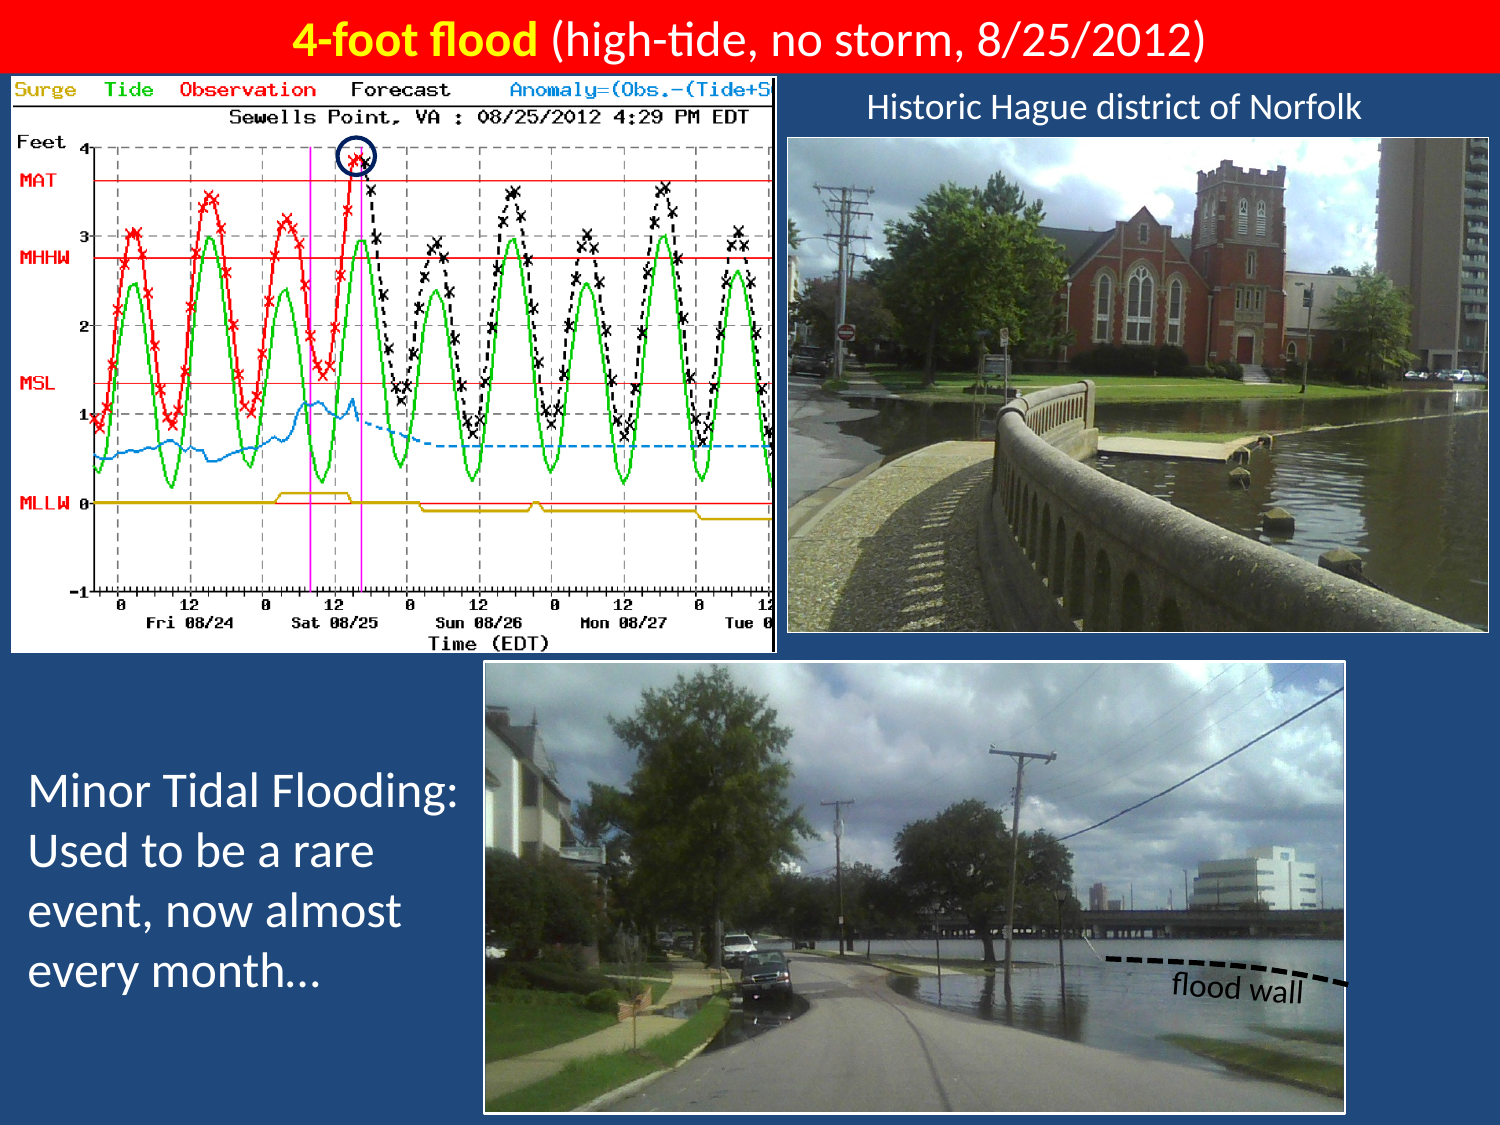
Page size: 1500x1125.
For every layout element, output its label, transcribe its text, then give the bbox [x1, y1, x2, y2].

text_box Minor Tidal Flooding: Used to be a rare event, now almost every month… [12, 749, 475, 1005]
picture [12, 77, 776, 652]
picture [484, 662, 1344, 1113]
text_box 4-foot flood (high-tide, no storm, 8/25/2012) [0, 0, 1500, 74]
picture [787, 137, 1489, 633]
text_box Historic Hague district of Norfolk [851, 74, 1378, 135]
